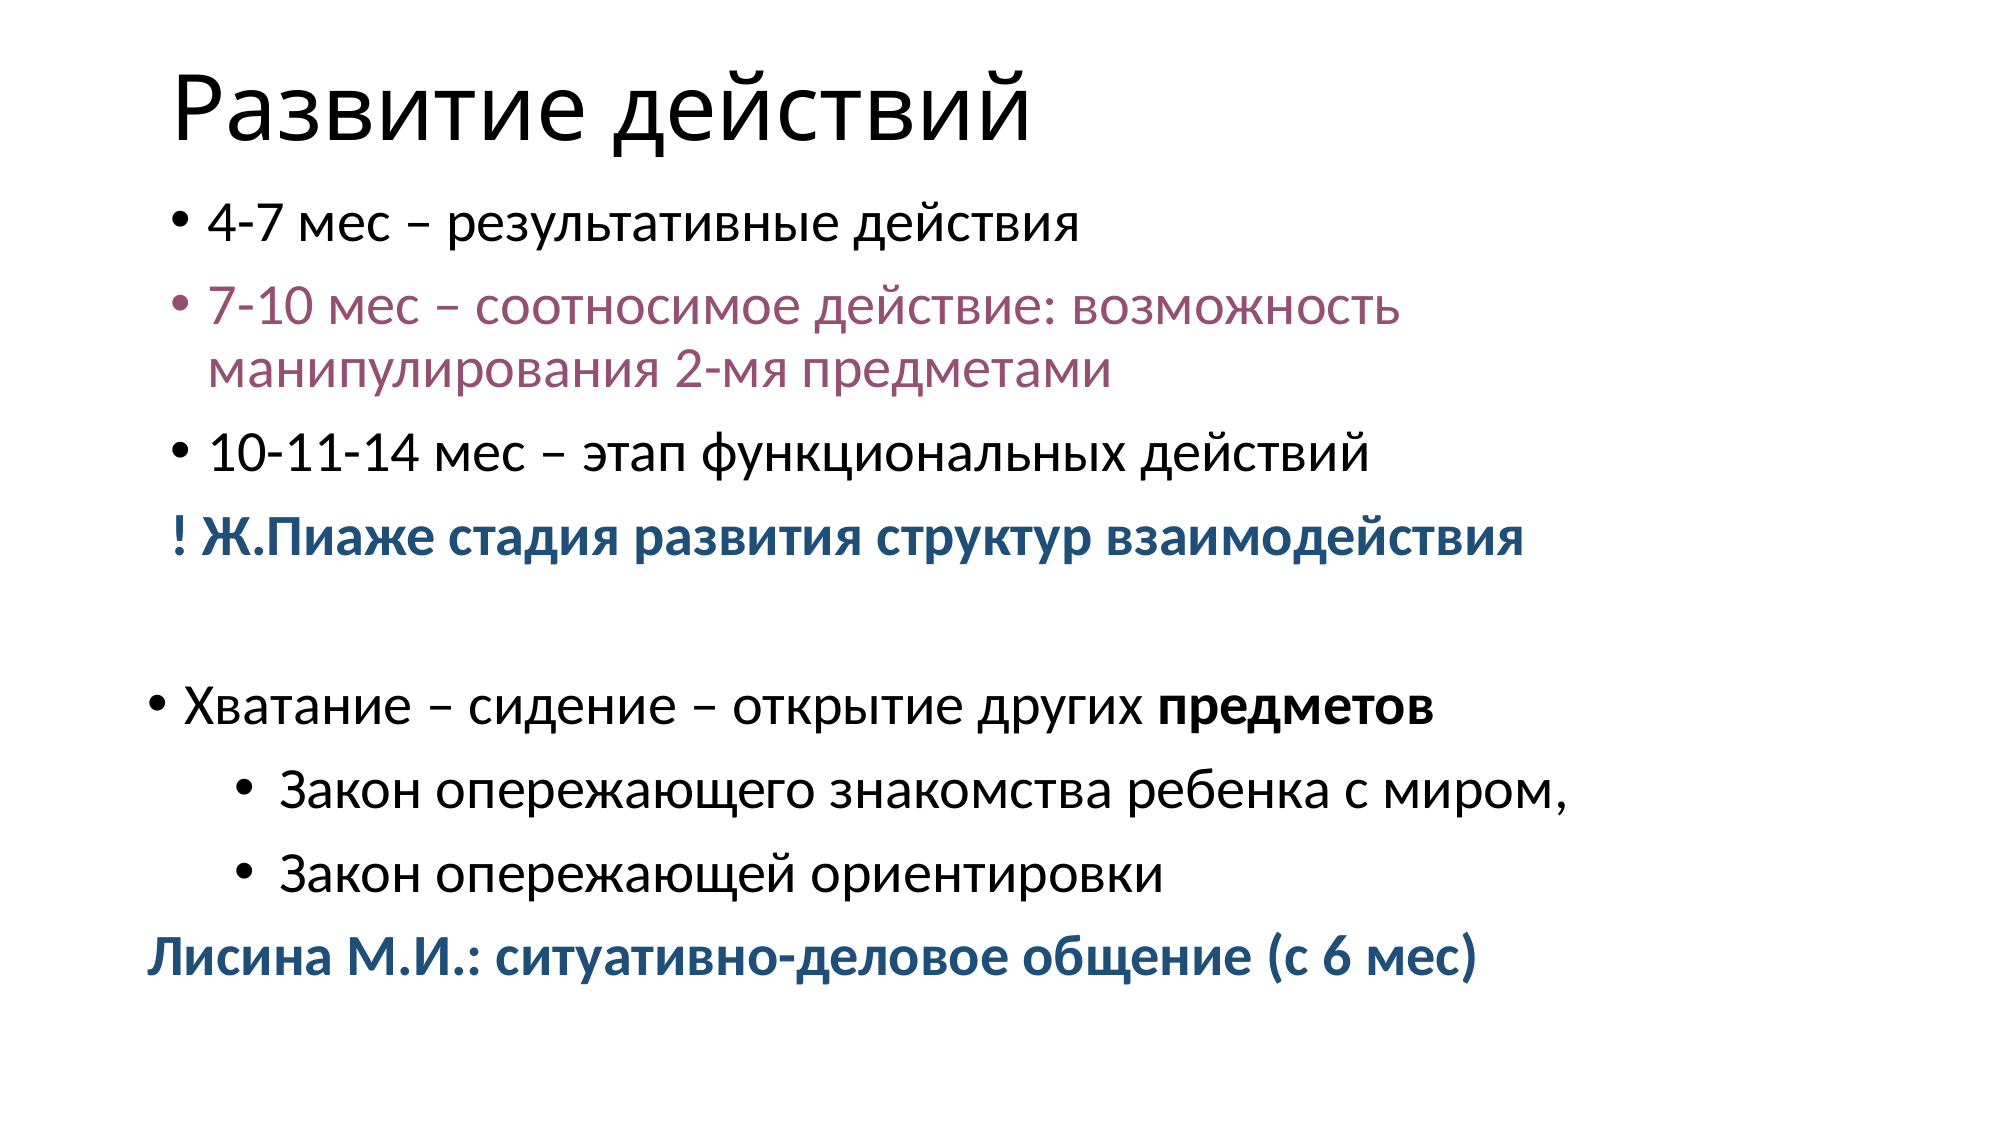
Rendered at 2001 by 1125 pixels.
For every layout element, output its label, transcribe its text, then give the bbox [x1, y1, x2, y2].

text_box Хватание – сидение – открытие других предметов Закон опережающего знакомства ребенка с миром, Закон опережающей ориентировки Лисина М.И.: ситуативно-деловое общение (с 6 мес) [132, 667, 1910, 1077]
title Развитие действий [155, 2, 1881, 183]
list 4-7 мес – результативные действия 7-10 мес – соотносимое действие: возможность манипулирования 2-мя предметами 10-11-14 мес – этап функциональных действий ! Ж.Пиаже стадия развития структур взаимодействия [155, 183, 1881, 667]
